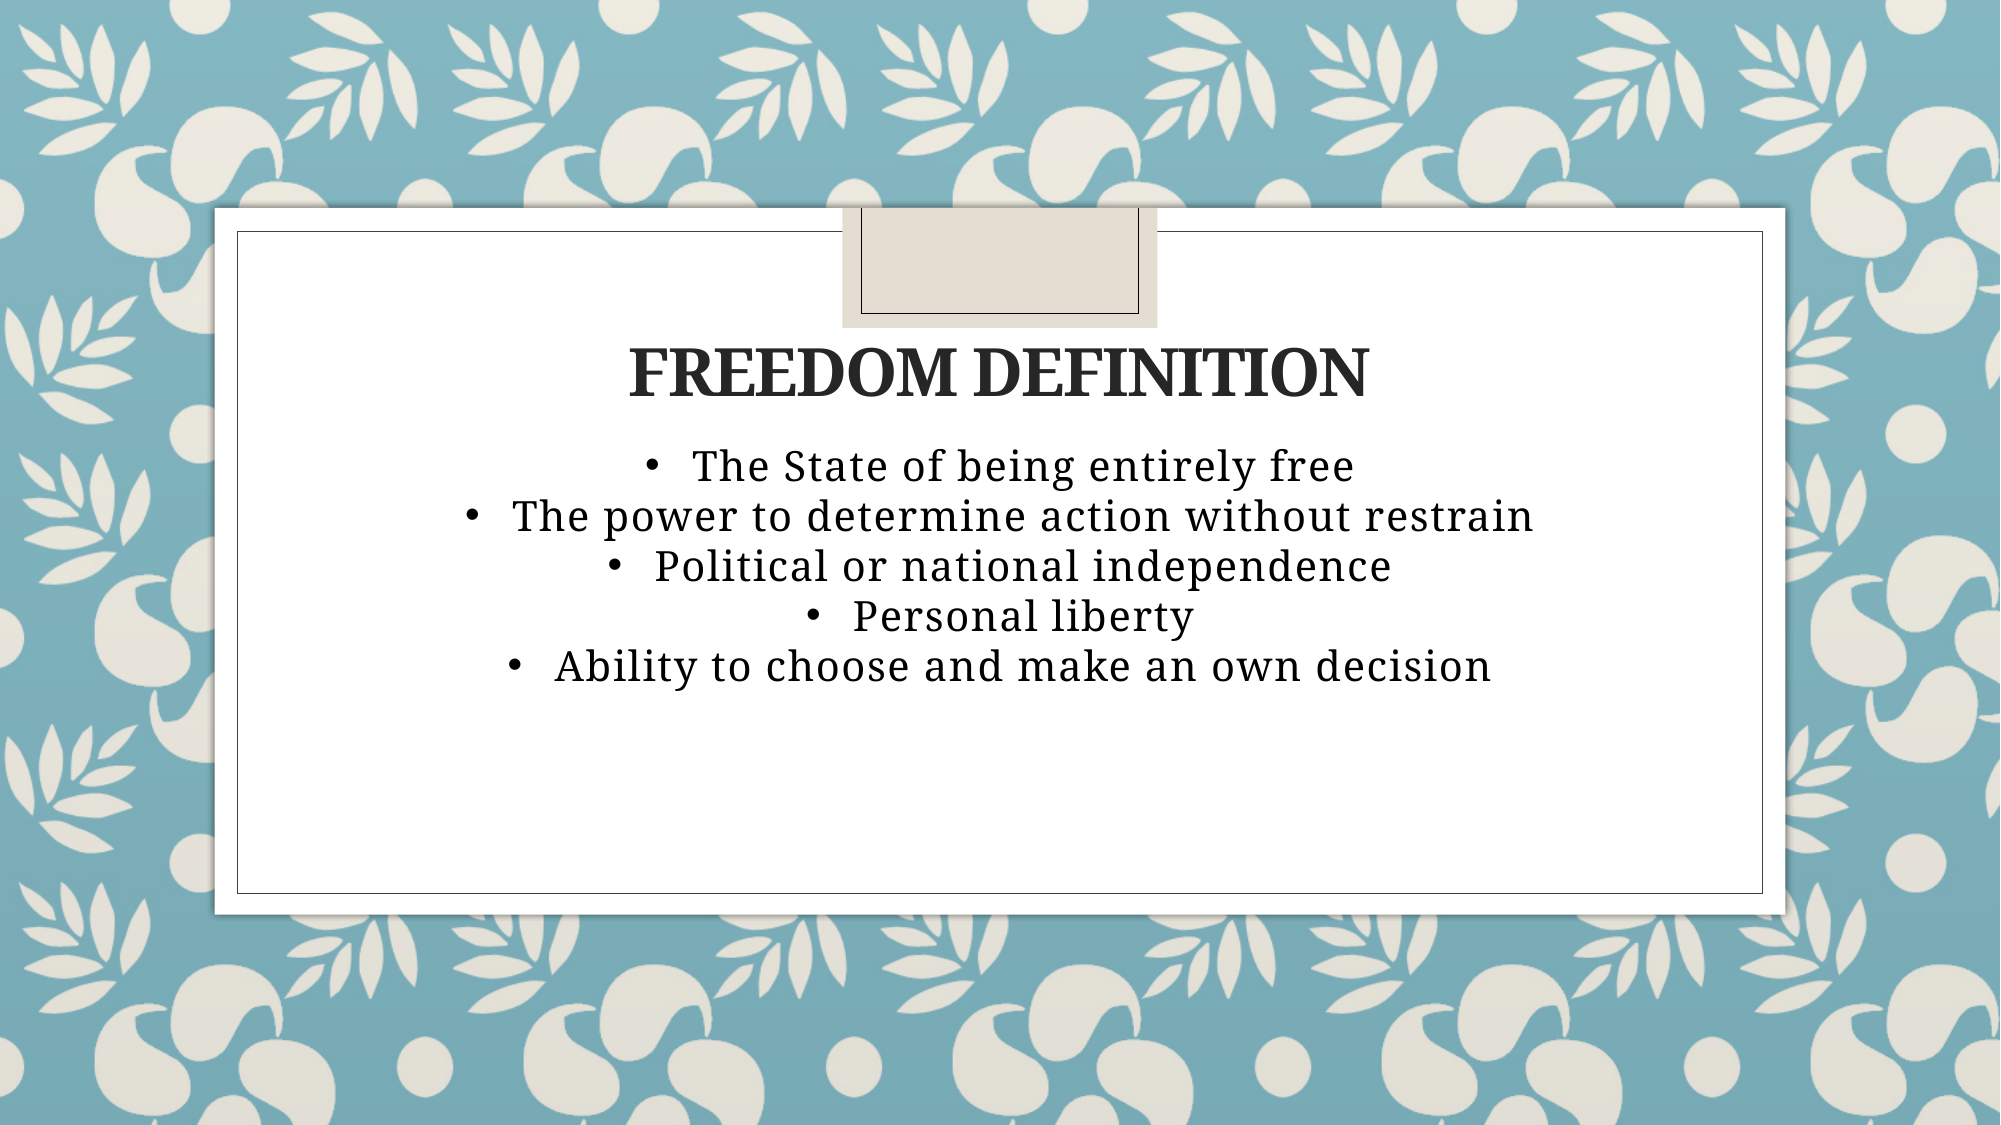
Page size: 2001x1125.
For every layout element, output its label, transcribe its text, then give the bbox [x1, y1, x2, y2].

title FREEDOM DEFINITION [256, 340, 1744, 414]
subtitle The State of being entirely free The power to determine action without restrain Political or national independence Personal liberty Ability to choose and make an own decision [256, 431, 1745, 799]
